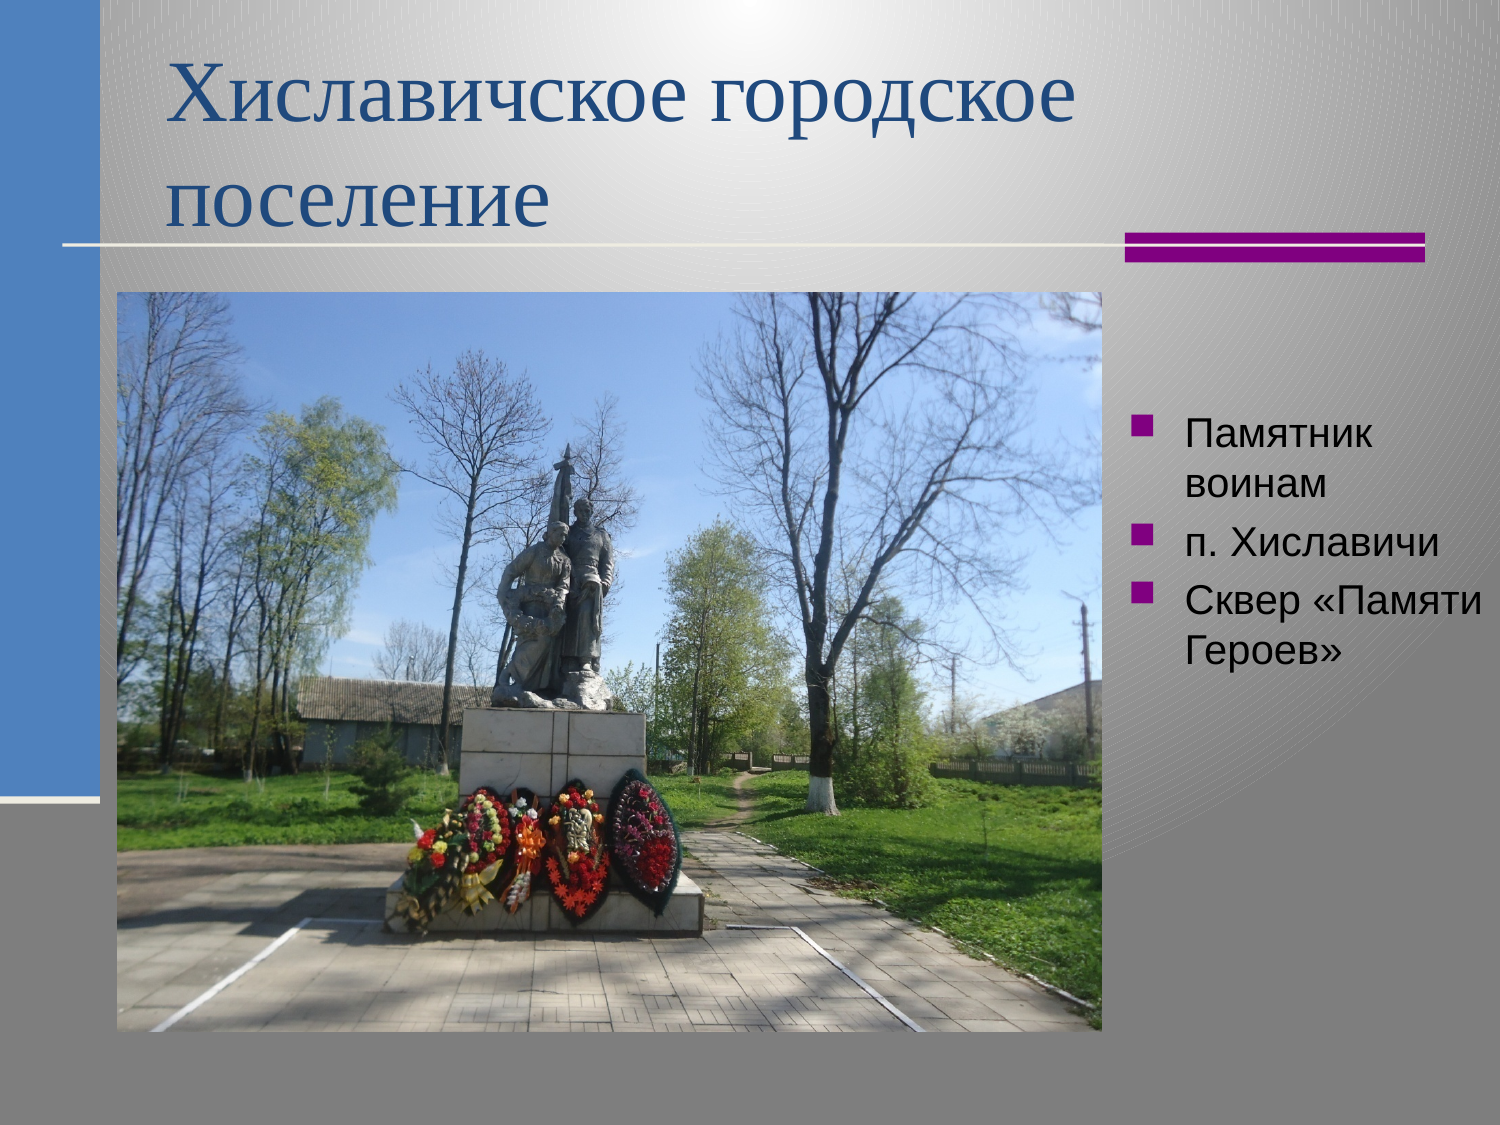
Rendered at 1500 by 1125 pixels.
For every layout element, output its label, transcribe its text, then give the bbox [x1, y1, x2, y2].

title Хиславичское городское поселение [150, 45, 1425, 234]
picture [116, 292, 1102, 1032]
list Памятник воинам п. Хиславичи Сквер «Памяти Героев» [1113, 398, 1500, 1006]
